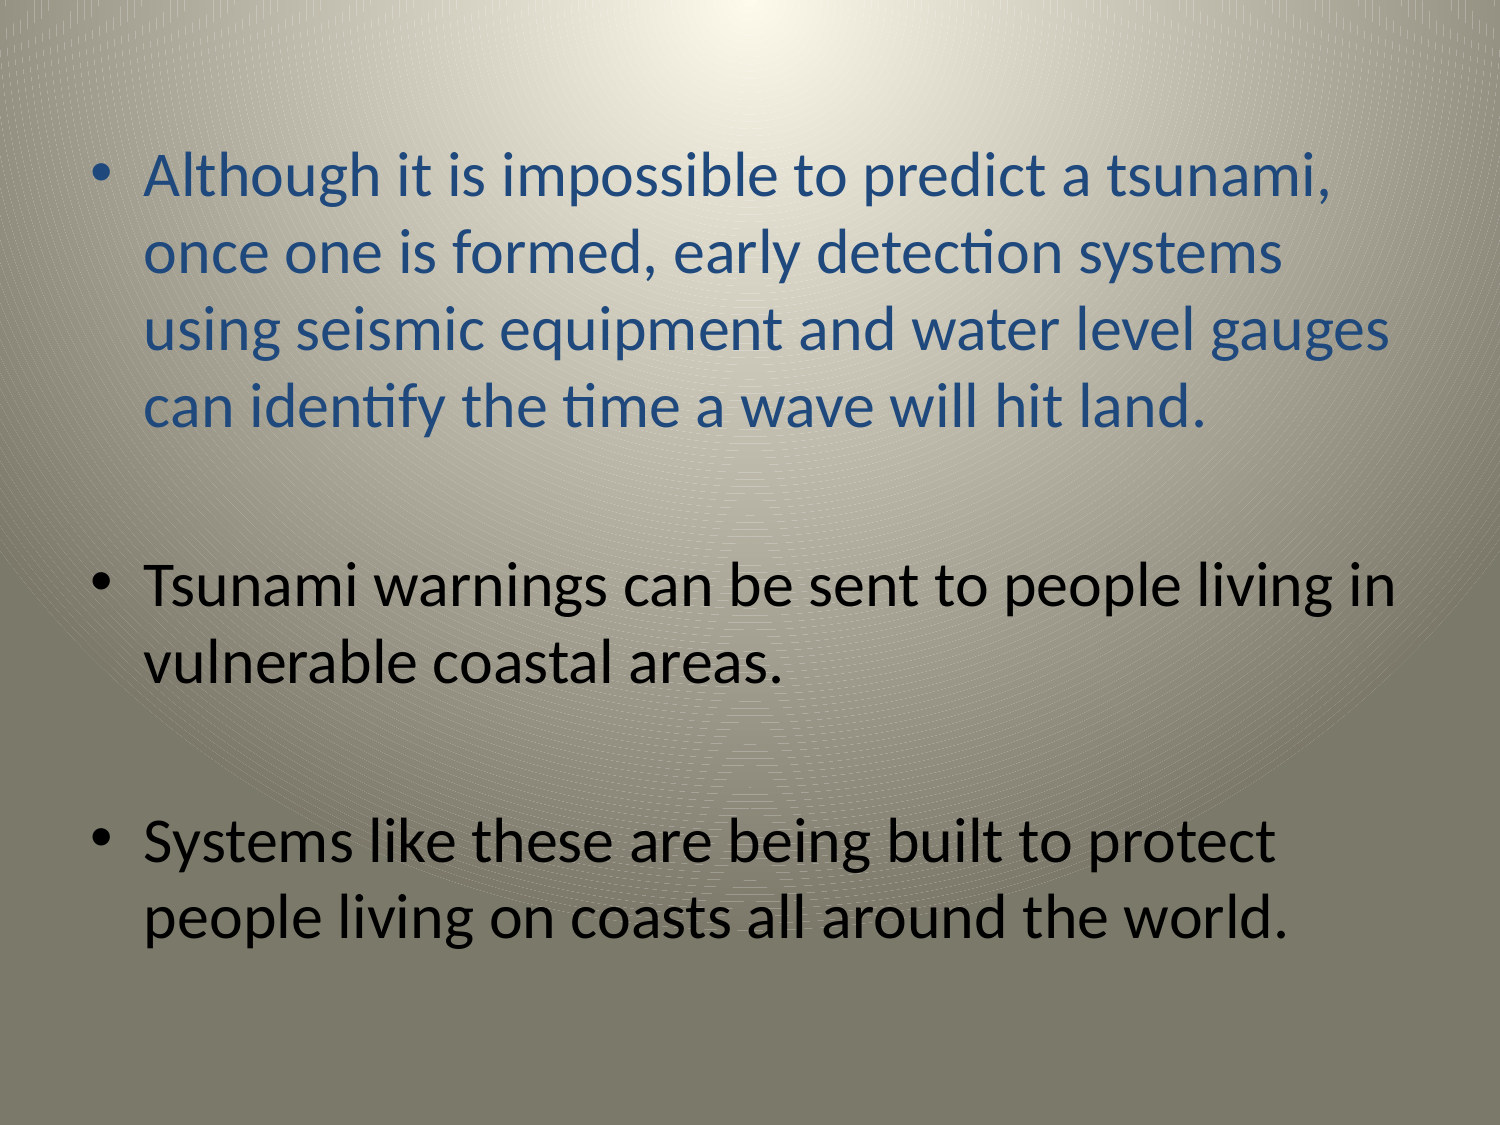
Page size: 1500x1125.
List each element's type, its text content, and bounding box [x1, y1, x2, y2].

list Although it is impossible to predict a tsunami, once one is formed, early detection systems using seismic equipment and water level gauges can identify the time a wave will hit land. Tsunami warnings can be sent to people living in vulnerable coastal areas. Systems like these are being built to protect people living on coasts all around the world. [75, 125, 1425, 1005]
